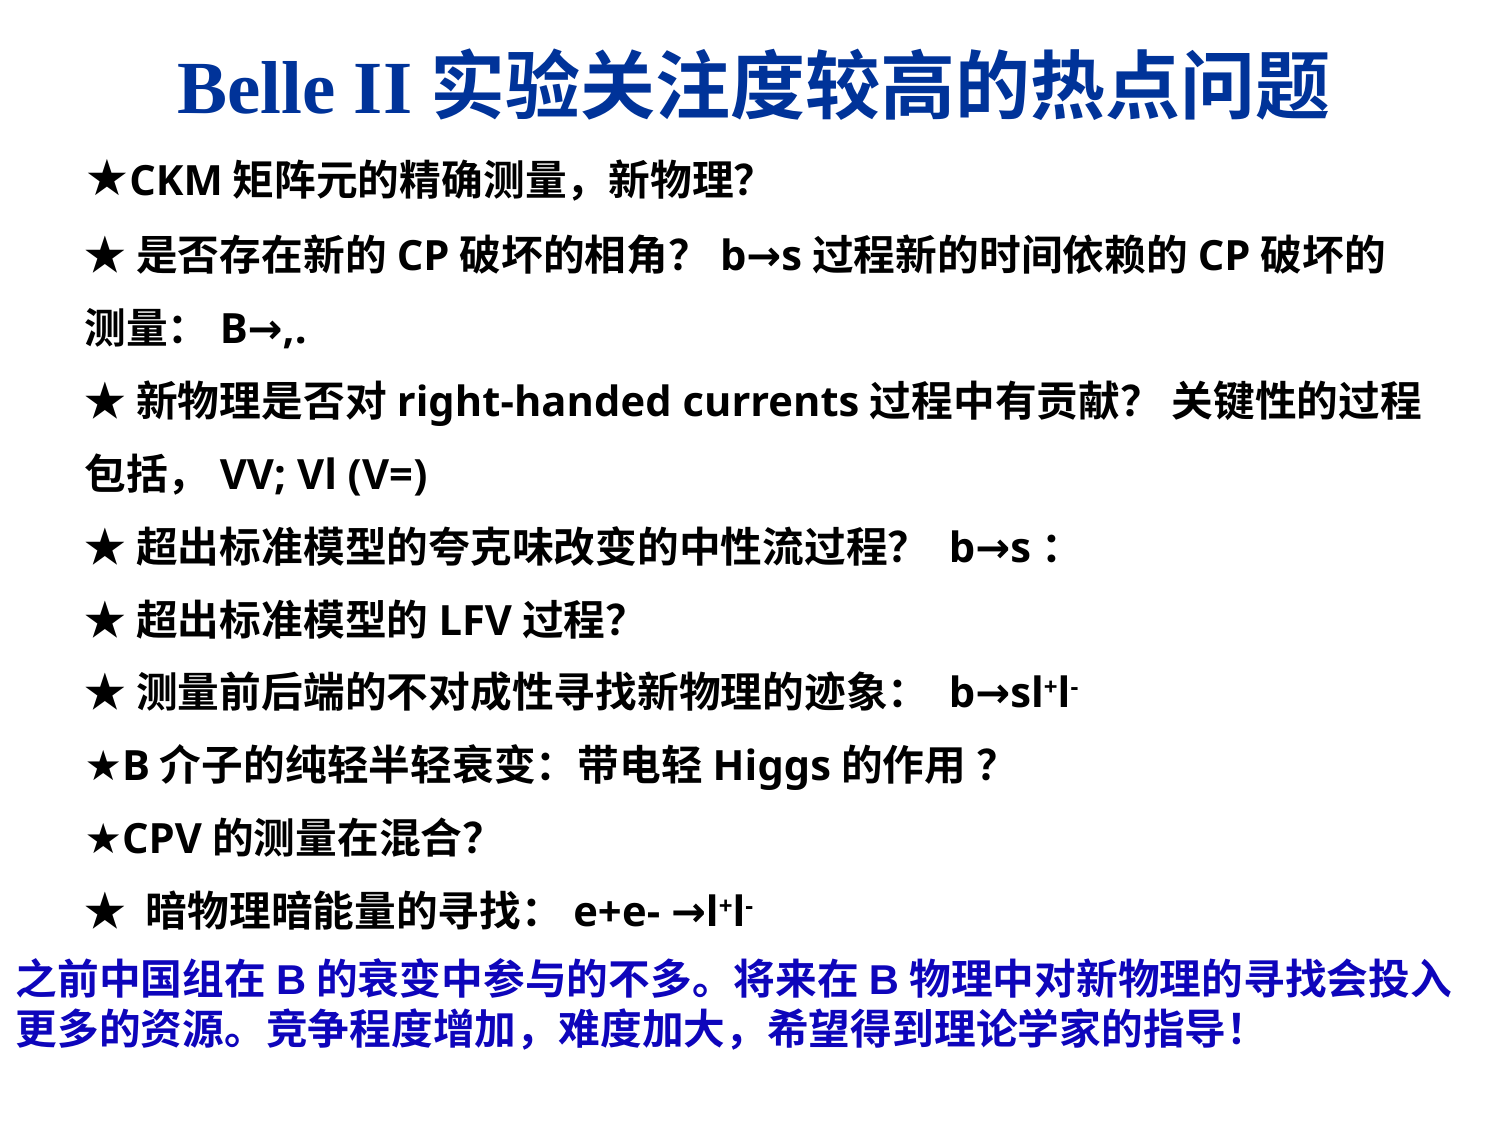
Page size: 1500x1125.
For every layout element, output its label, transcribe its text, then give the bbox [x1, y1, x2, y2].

text_box Belle II实验关注度较高的热点问题 [62, 29, 1446, 138]
text_box 之前中国组在B的衰变中参与的不多。将来在B物理中对新物理的寻找会投入 更多的资源。竞争程度增加，难度加大，希望得到理论学家的指导！ [0, 945, 1467, 1061]
